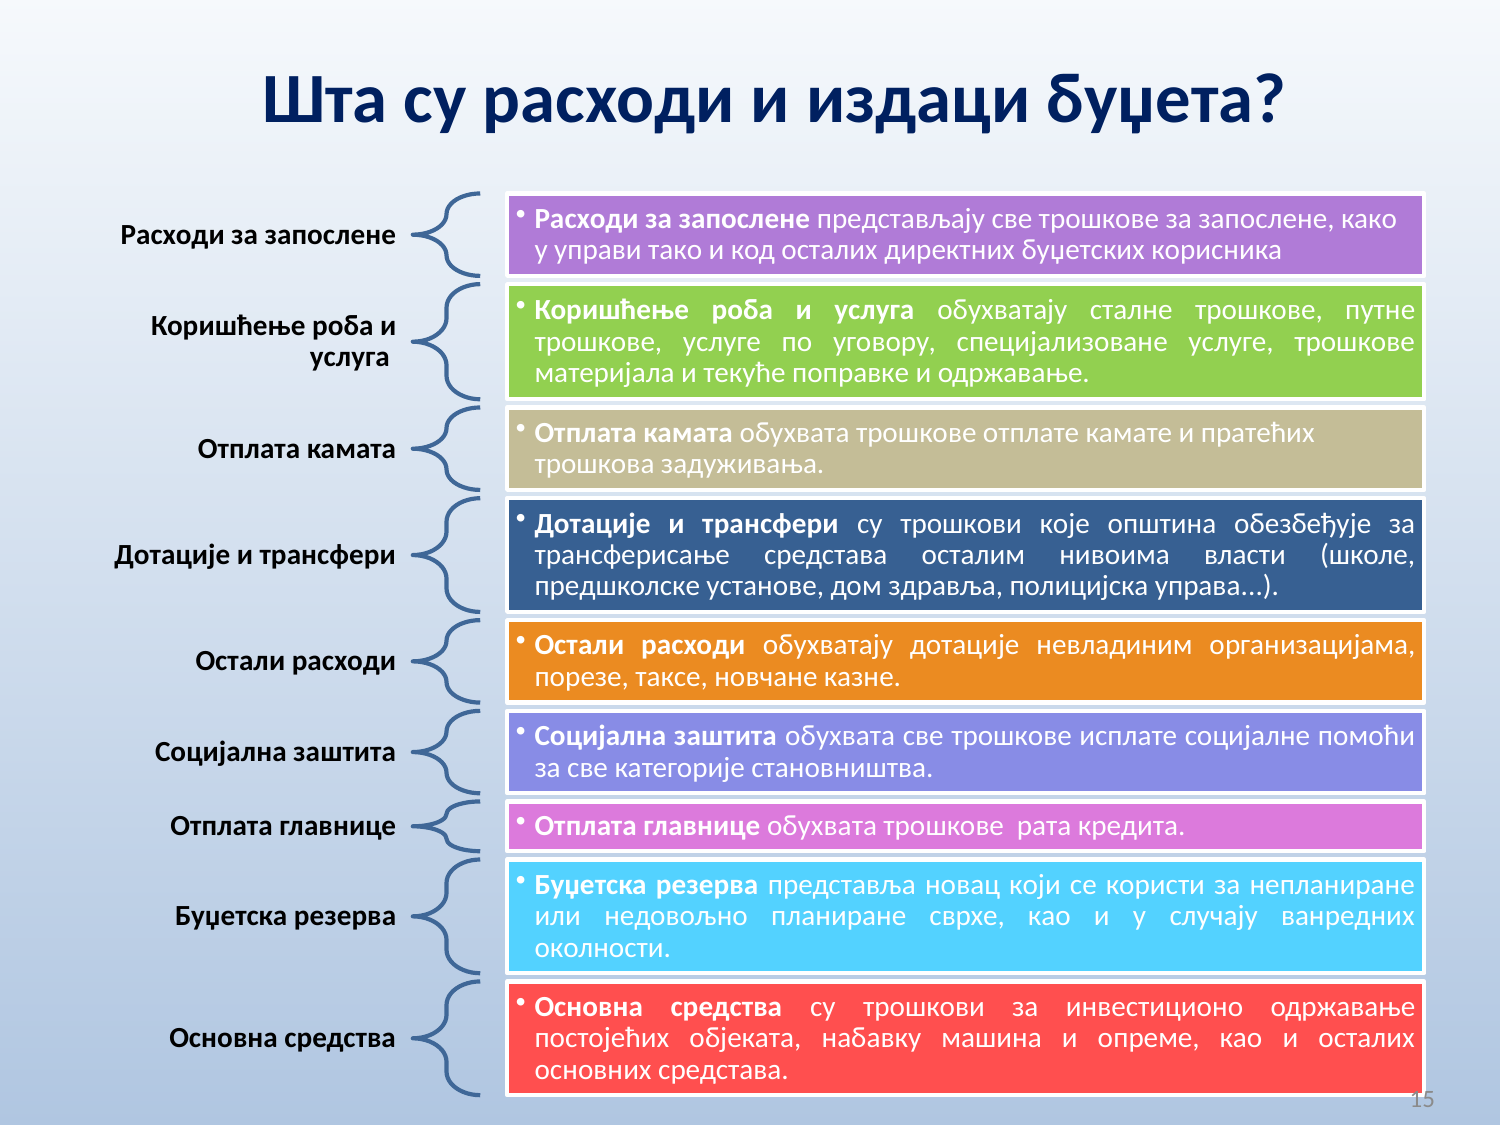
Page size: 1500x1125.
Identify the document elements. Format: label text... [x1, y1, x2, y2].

text_box 15 [1100, 1067, 1450, 1125]
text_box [74, 184, 1426, 1104]
text_box Шта су расходи и издаци буџета? [99, 43, 1450, 145]
